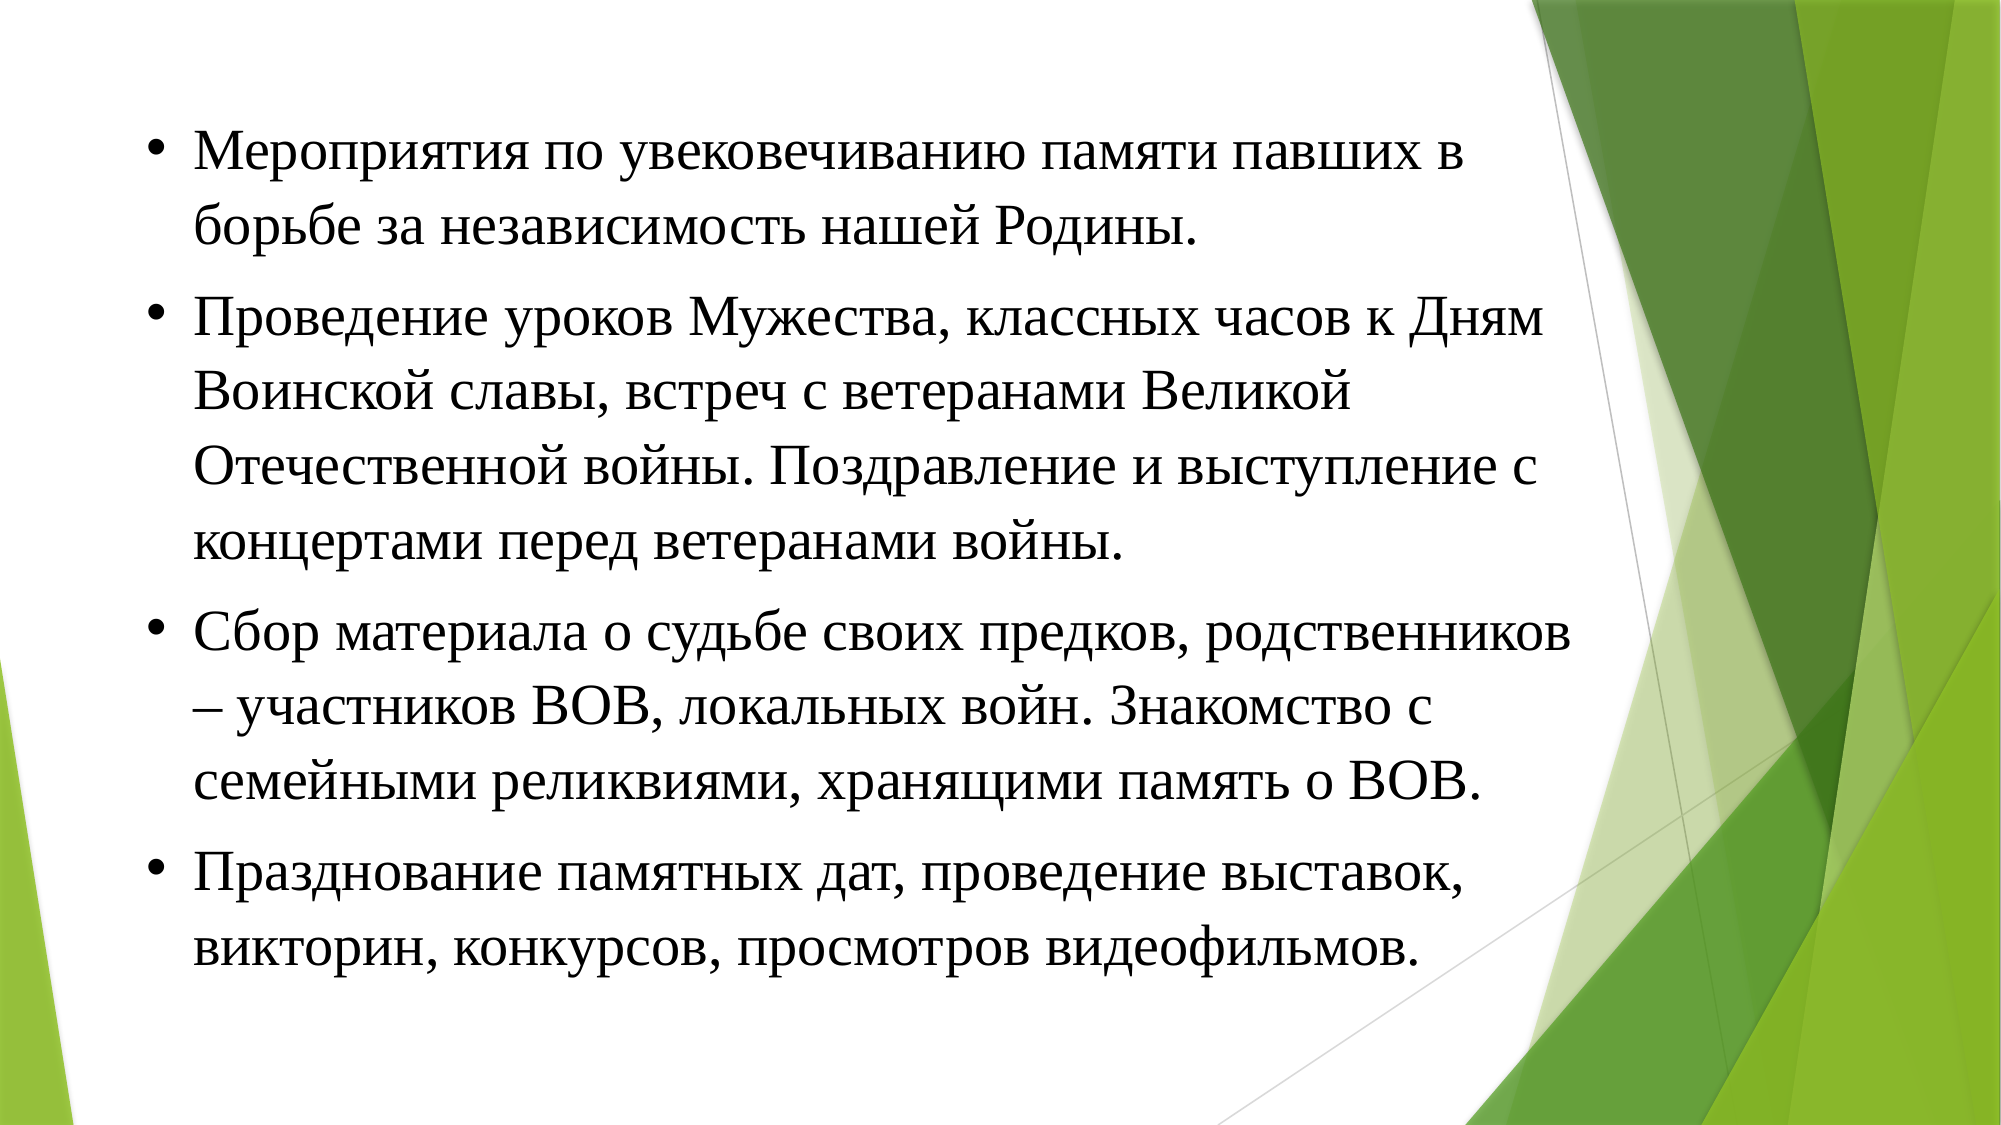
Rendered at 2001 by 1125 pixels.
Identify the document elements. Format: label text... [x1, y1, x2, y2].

text_box Мероприятия по увековечиванию памяти павших в борьбе за независимость нашей Родины. Проведение уроков Мужества, классных часов к Дням Воинской славы, встреч с ветеранами Великой Отечественной войны. Поздравление и выступление с концертами перед ветеранами войны. Сбор материала о судьбе своих предков, родственников – участников ВОВ, локальных войн. Знакомство с семейными реликвиями, хранящими память о ВОВ. Празднование памятных дат, проведение выставок, викторин, конкурсов, просмотров видеофильмов. [131, 99, 1620, 984]
